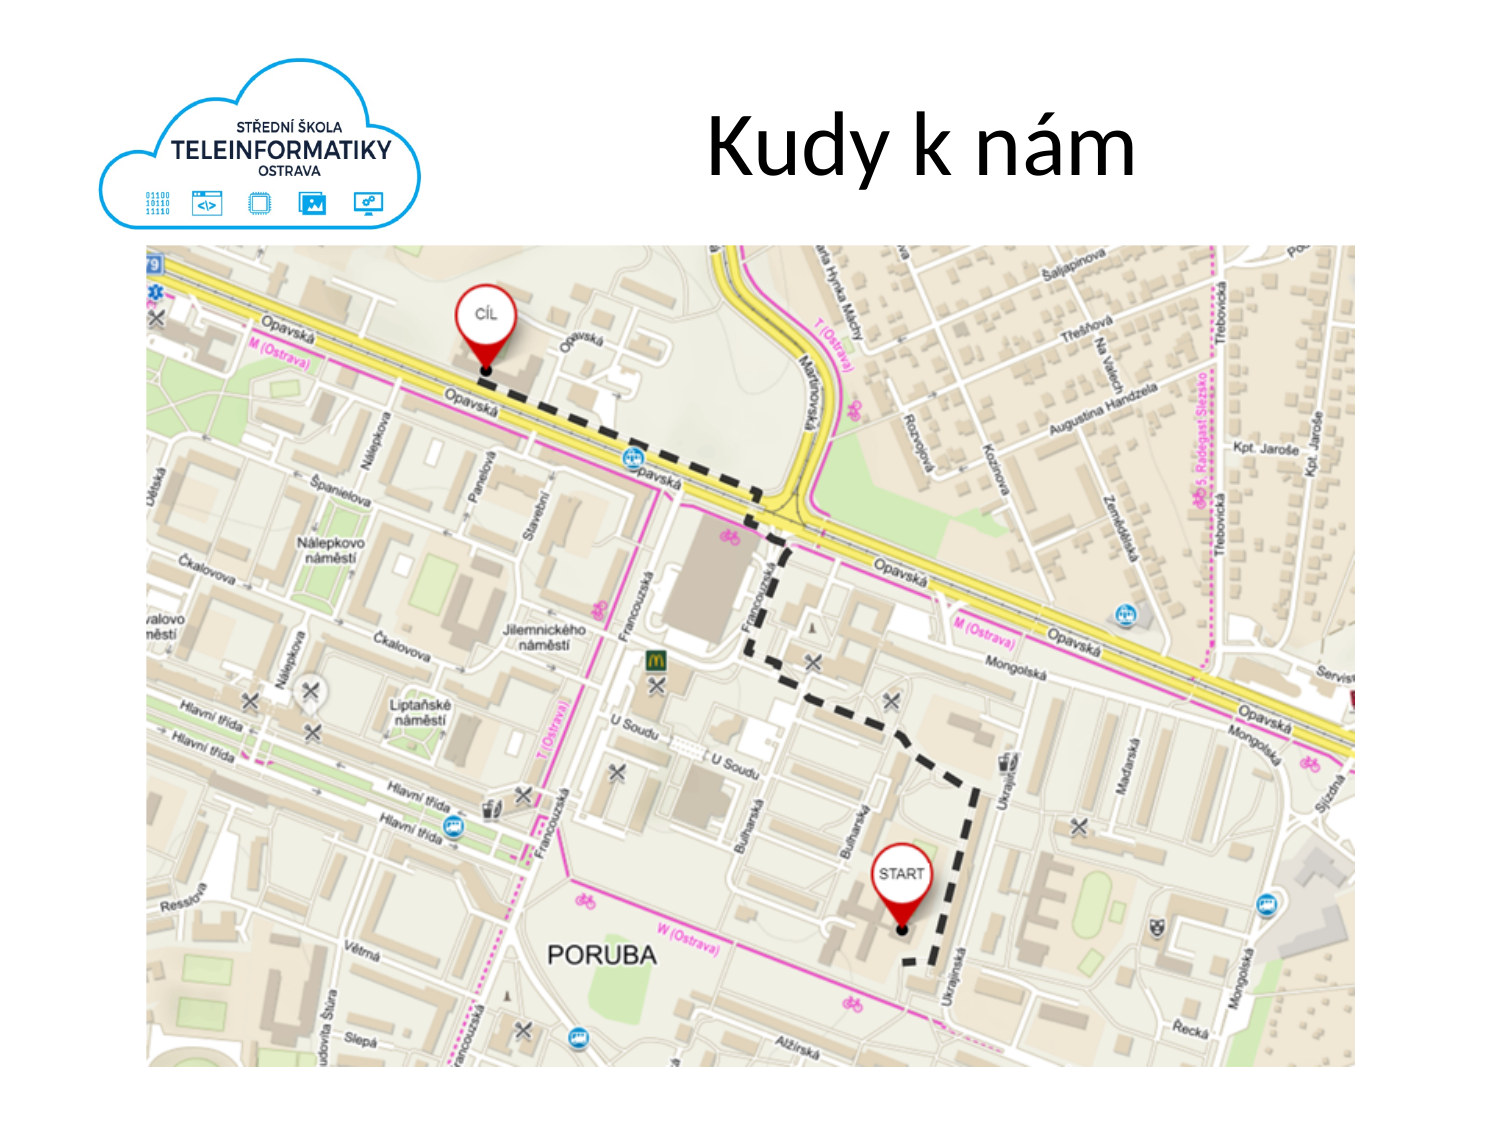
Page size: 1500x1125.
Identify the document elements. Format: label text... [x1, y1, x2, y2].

picture [145, 244, 1355, 1067]
title Kudy k nám [421, 45, 1425, 233]
picture [97, 54, 423, 232]
